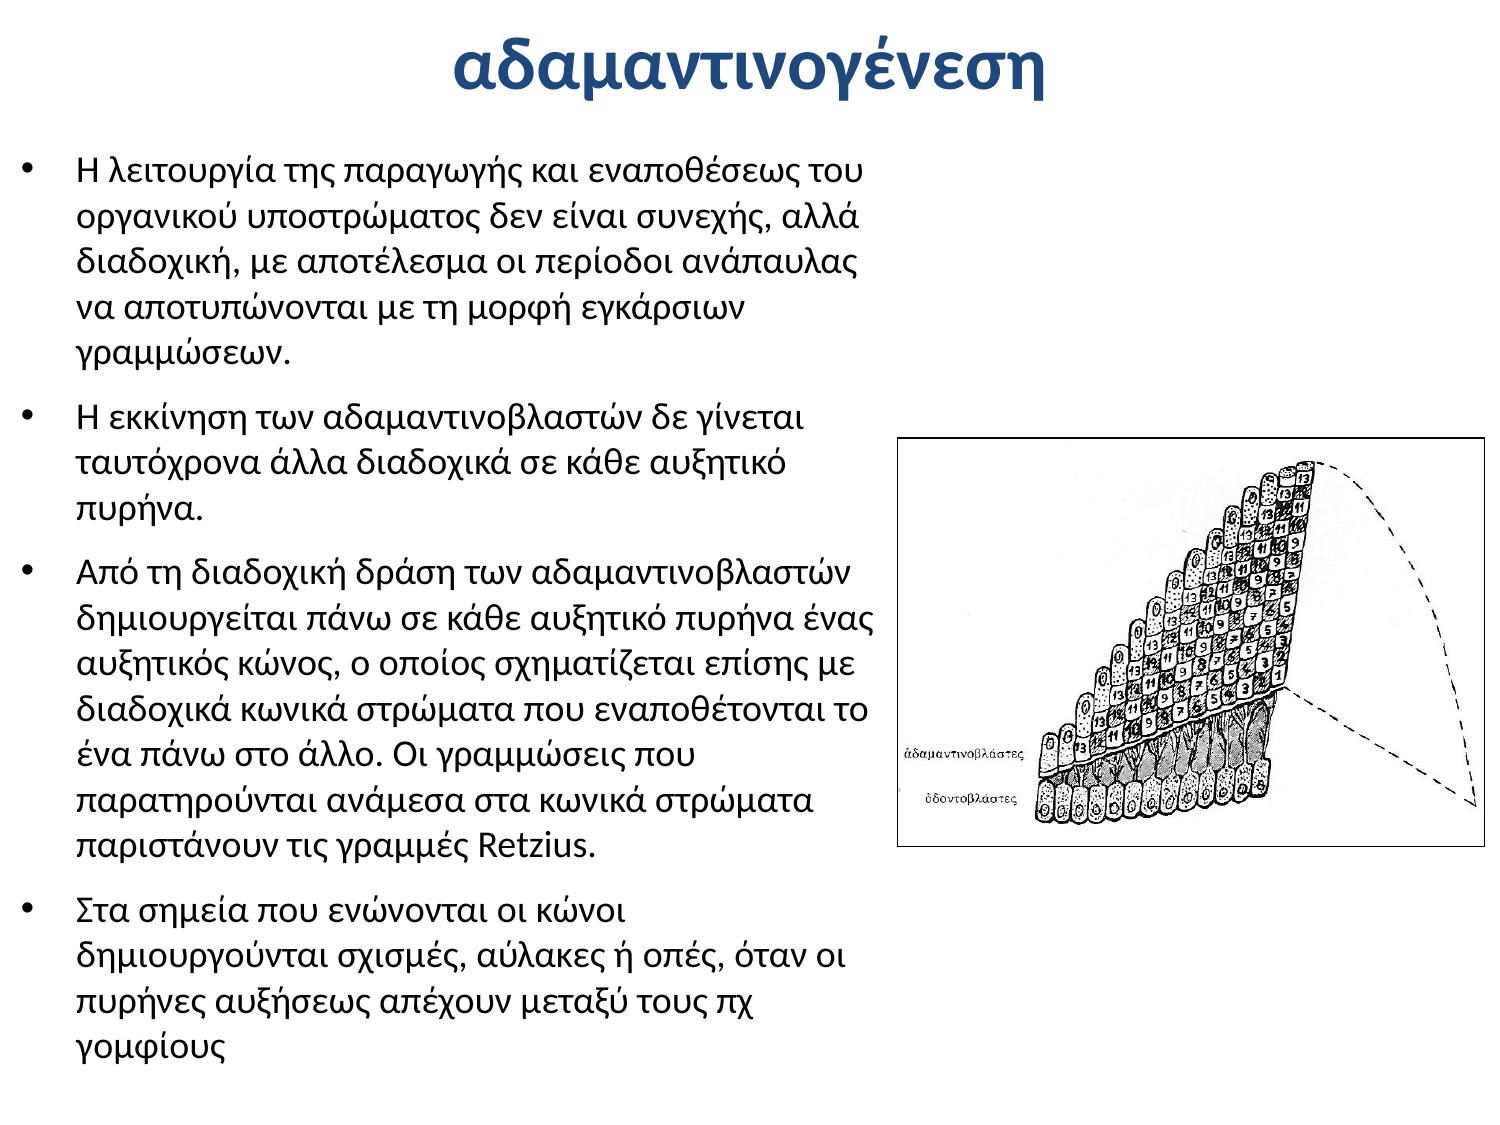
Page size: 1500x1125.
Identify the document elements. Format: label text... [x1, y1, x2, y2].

list Η λειτουργία της παραγωγής και εναποθέσεως του οργανικού υποστρώματος δεν είναι συνεχής, αλλά διαδοχική, με αποτέλεσμα οι περίοδοι ανάπαυλας να αποτυπώνονται με τη μορφή εγκάρσιων γραμμώσεων. Η εκκίνηση των αδαμαντινοβλαστών δε γίνεται ταυτόχρονα άλλα διαδοχικά σε κάθε αυξητικό πυρήνα. Από τη διαδοχική δράση των αδαμαντινοβλαστών δημιουργείται πάνω σε κάθε αυξητικό πυρήνα ένας αυξητικός κώνος, ο οποίος σχηματίζεται επίσης με διαδοχικά κωνικά στρώματα που εναποθέτονται το ένα πάνω στο άλλο. Οι γραμμώσεις που παρατηρούνται ανάμεσα στα κωνικά στρώματα παριστάνουν τις γραμμές Retzius. Στα σημεία που ενώνονται οι κώνοι δημιουργούνται σχισμές, αύλακες ή οπές, όταν οι πυρήνες αυξήσεως απέχουν μεταξύ τους πχ γομφίους [5, 137, 894, 1083]
title αδαμαντινογένεση [75, 7, 1425, 126]
picture [898, 438, 1485, 847]
